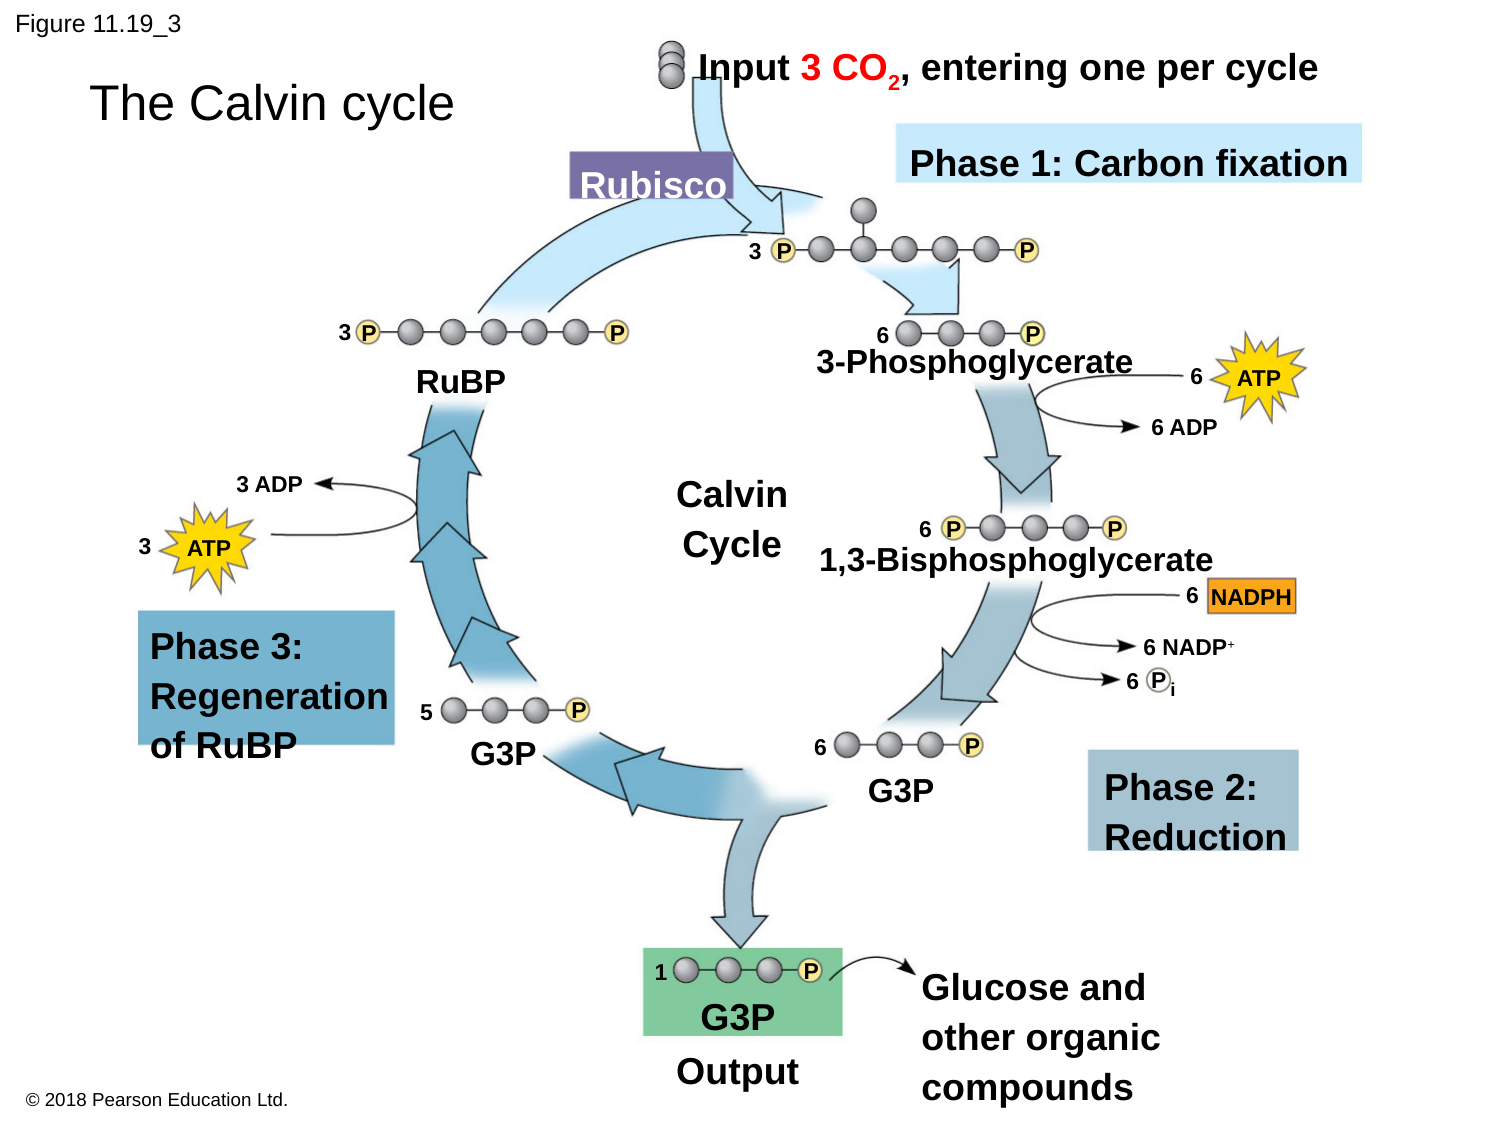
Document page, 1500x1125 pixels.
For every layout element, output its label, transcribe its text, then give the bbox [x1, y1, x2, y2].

text_box © 2018 Pearson Education Ltd. [10, 1080, 518, 1119]
title Figure 11.19_3 [0, 0, 593, 57]
picture [132, 34, 1368, 1091]
text_box The Calvin cycle [37, 62, 126, 139]
